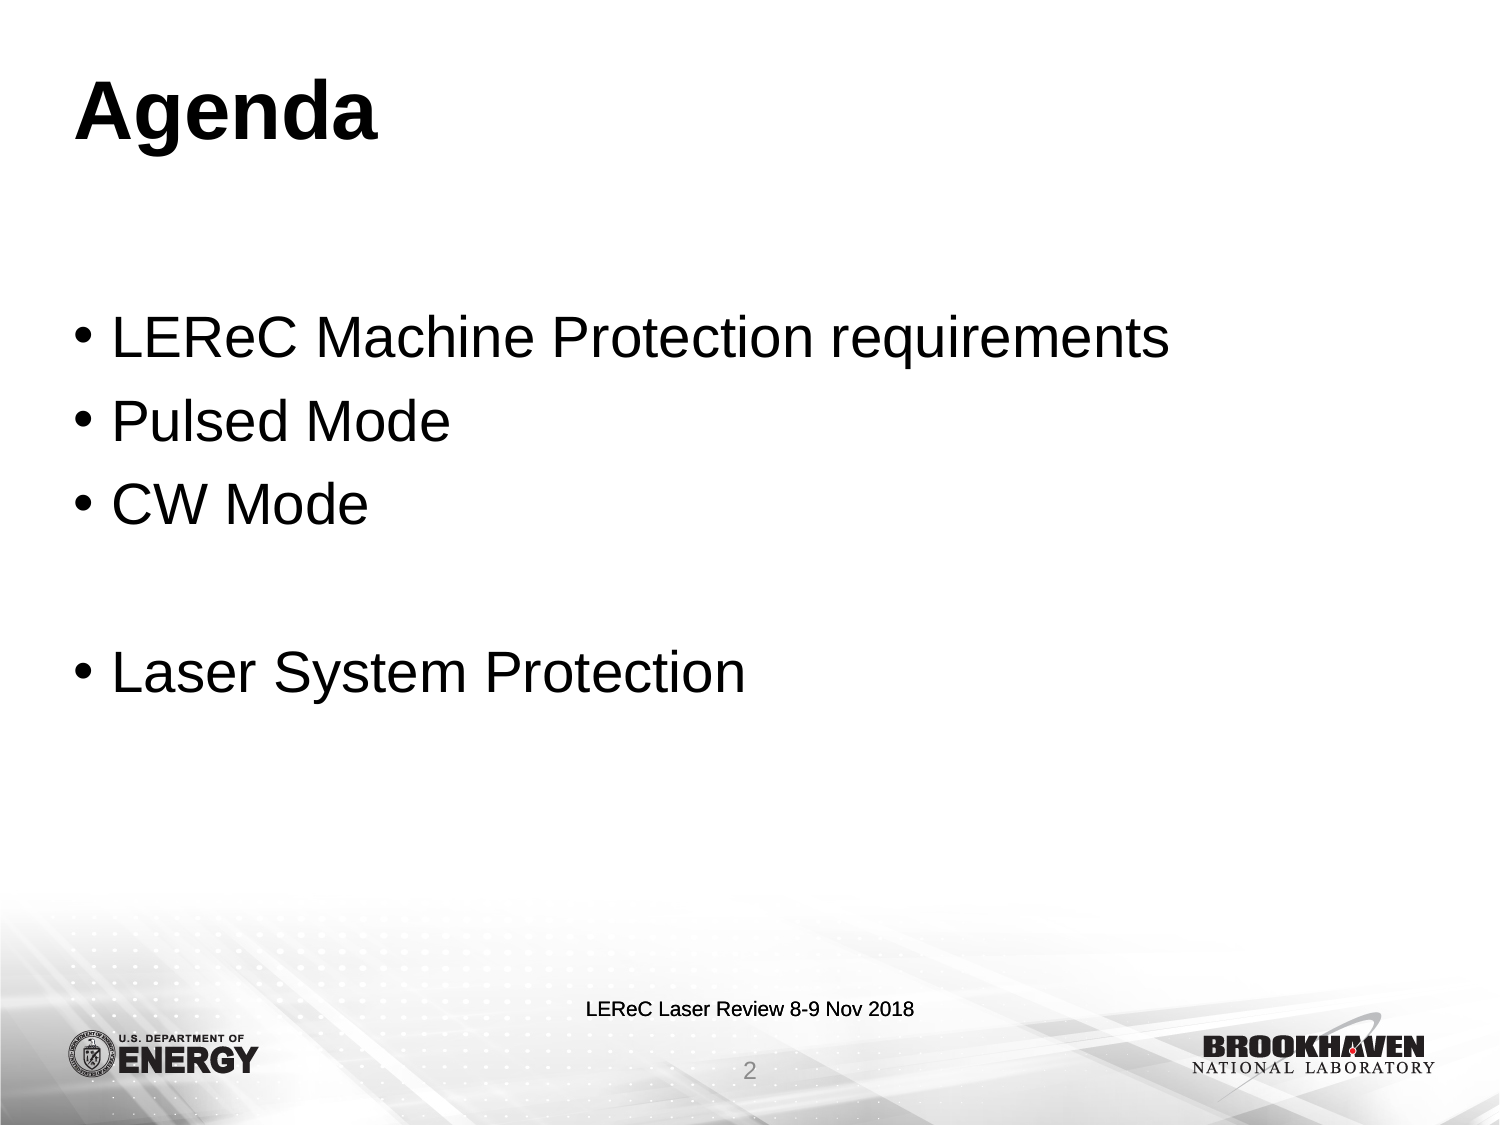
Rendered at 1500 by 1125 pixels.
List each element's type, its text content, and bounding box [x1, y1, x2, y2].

picture [0, 0, 1500, 1125]
slide_number 2 [581, 1039, 919, 1100]
list LEReC Machine Protection requirements Pulsed Mode CW Mode Laser System Protection [58, 299, 1425, 944]
title Agenda [58, 59, 1425, 278]
